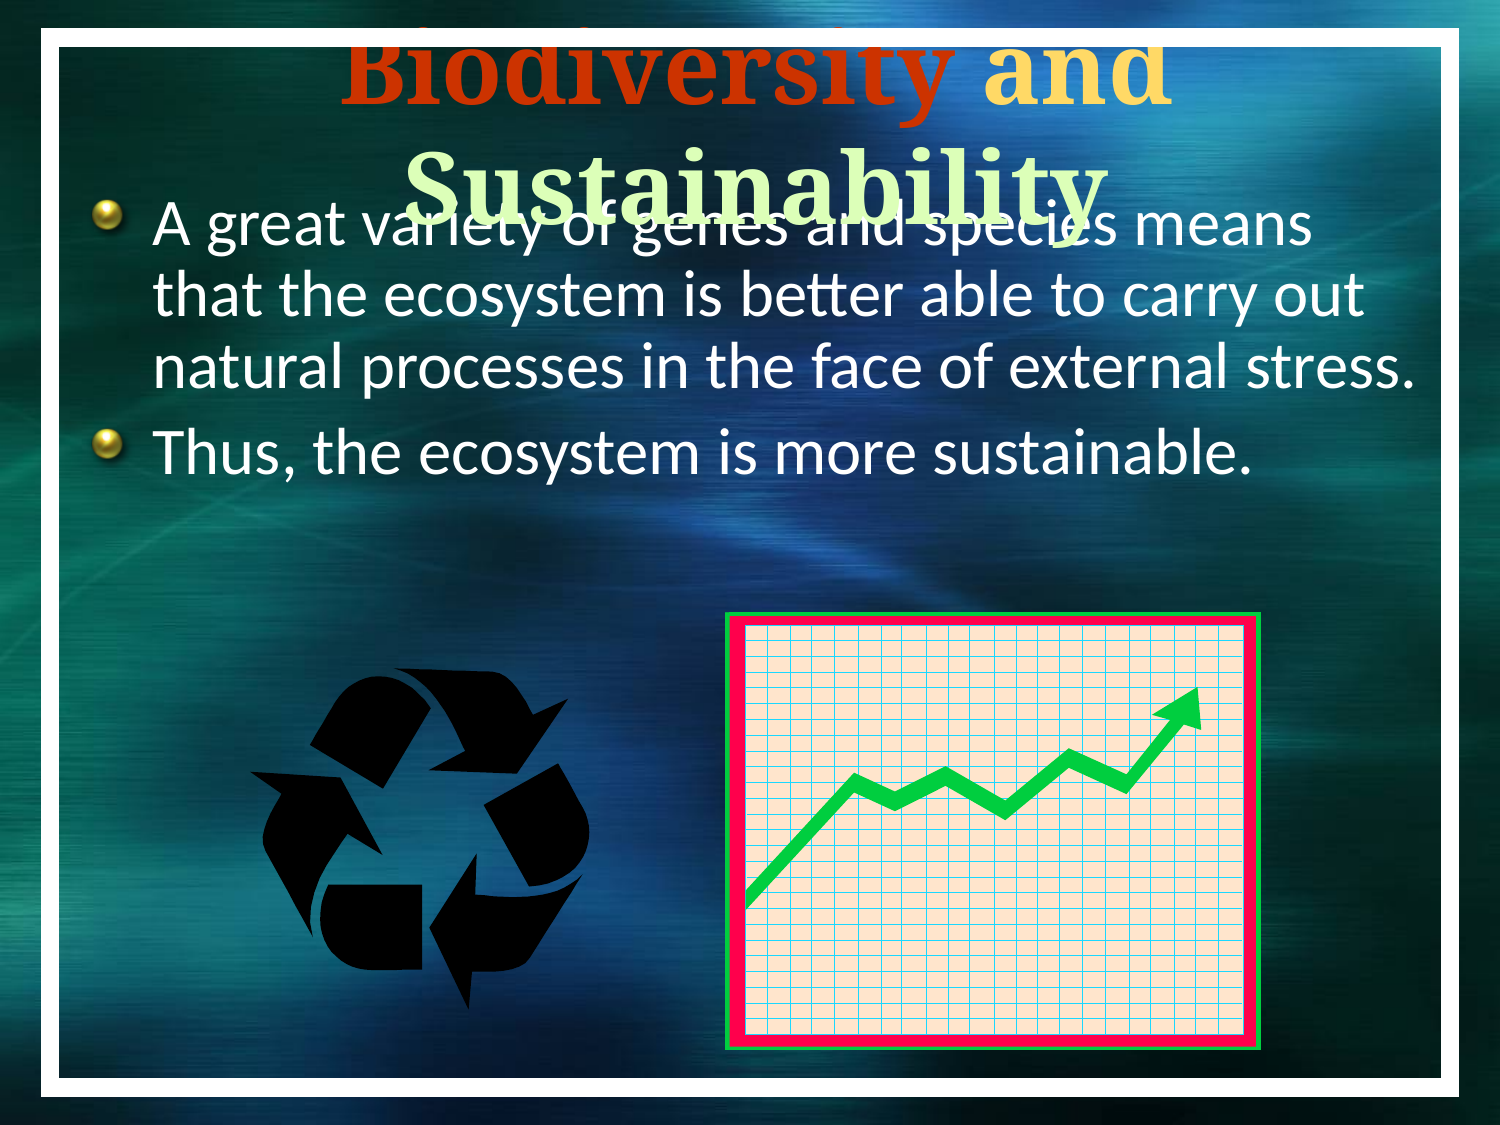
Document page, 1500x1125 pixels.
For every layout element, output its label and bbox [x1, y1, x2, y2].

text_box [249, 662, 601, 1010]
text_box [50, 37, 1450, 1088]
text_box [724, 612, 1262, 1051]
picture [0, 0, 1500, 1125]
